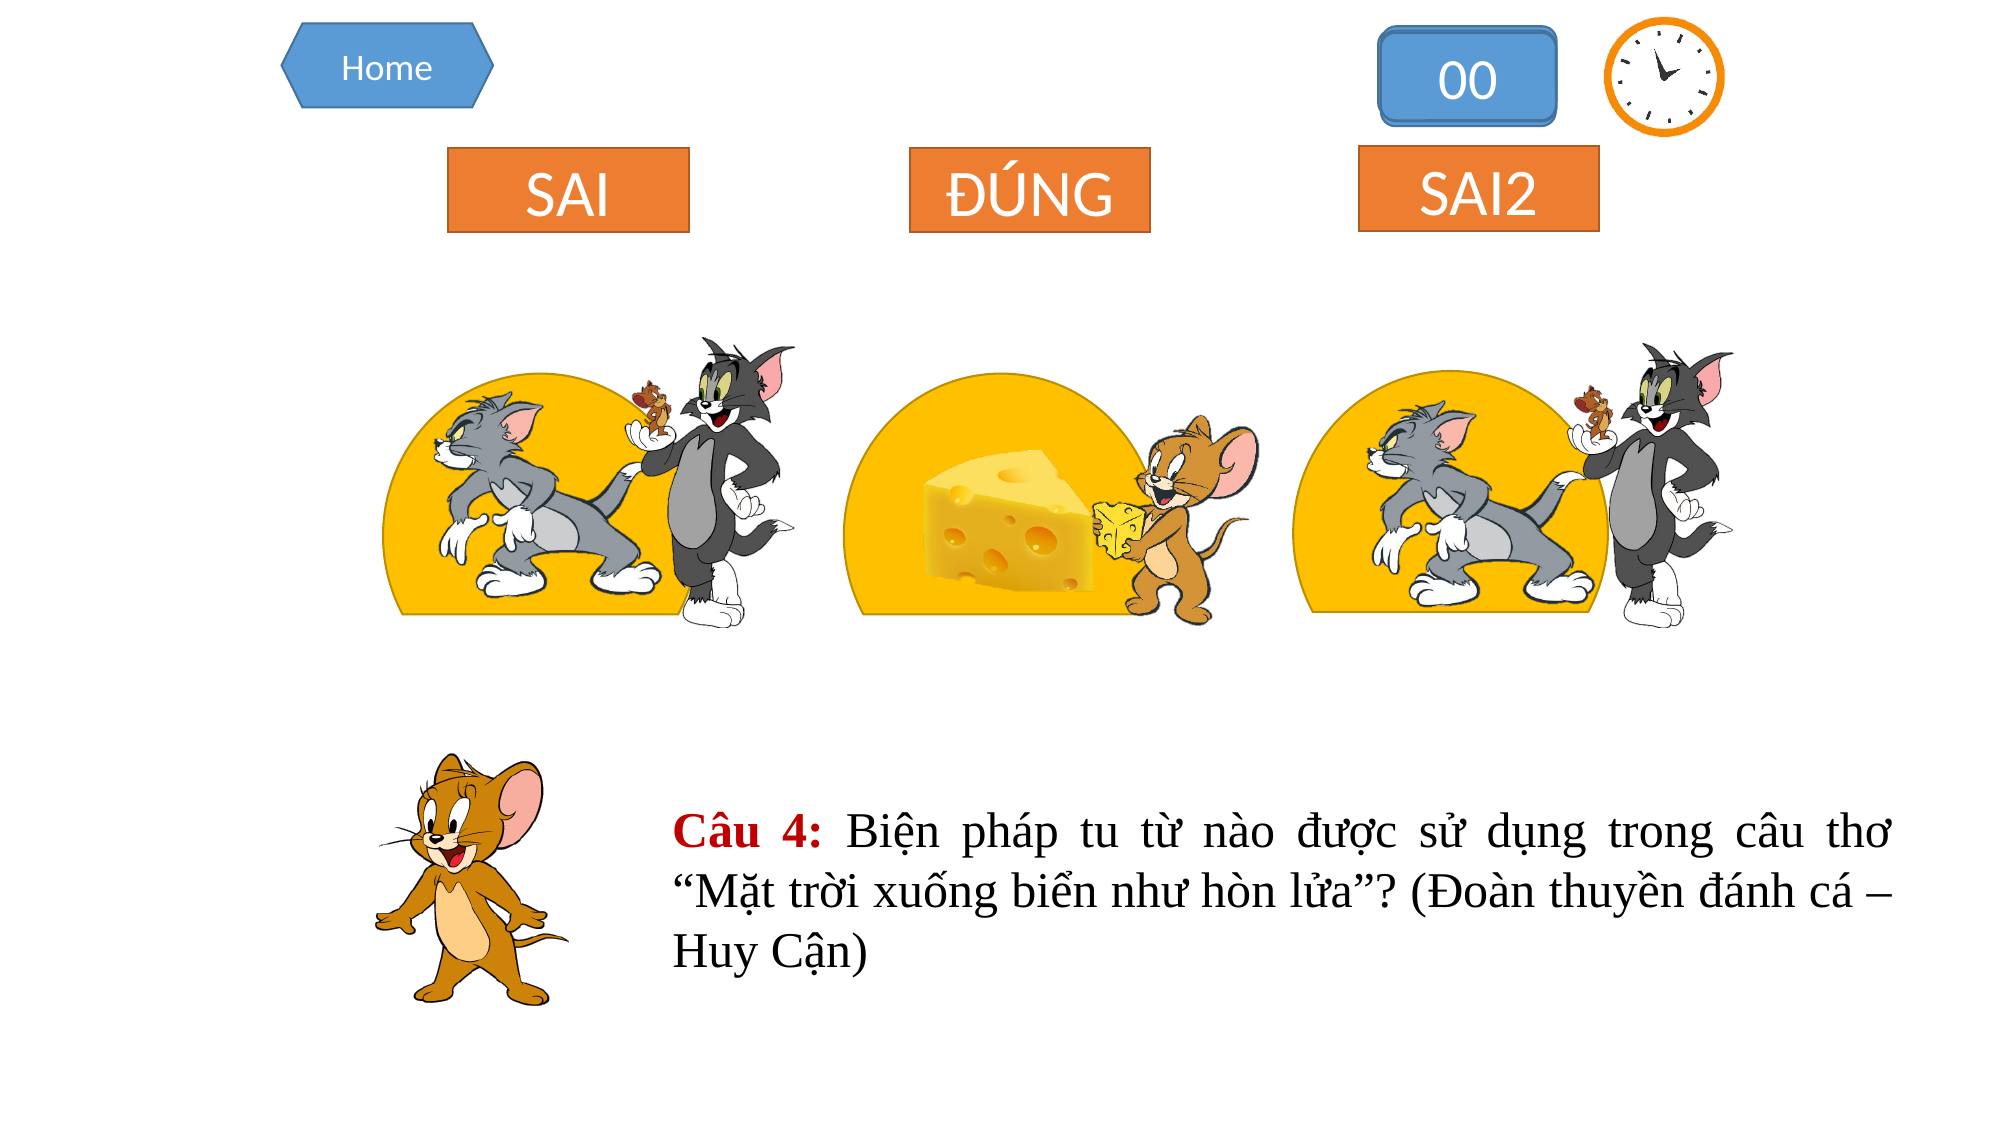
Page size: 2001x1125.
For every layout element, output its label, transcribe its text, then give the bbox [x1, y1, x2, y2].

text_box [1310, 609, 1563, 613]
picture [1599, 11, 1729, 142]
picture [1305, 343, 1742, 628]
text_box ĐÚNG [909, 147, 1151, 233]
text_box [394, 600, 621, 616]
text_box SAI [447, 147, 690, 233]
text_box [1358, 369, 1543, 400]
picture [372, 337, 803, 628]
text_box 03 [1381, 25, 1558, 43]
text_box [467, 372, 614, 391]
text_box Home [280, 22, 495, 109]
picture [375, 753, 569, 1006]
text_box 09 [1377, 32, 1382, 113]
picture [882, 405, 1270, 636]
text_box SAI2 [1358, 145, 1600, 232]
text_box [842, 372, 1096, 616]
text_box 00 [1379, 31, 1557, 122]
text_box Câu 4: Biện pháp tu từ nào được sử dụng trong câu thơ “Mặt trời xuống biển như hòn lửa”? (Đoàn thuyền đánh cá – Huy Cận) [657, 790, 1908, 985]
text_box [1292, 468, 1305, 598]
text_box 14 [1379, 112, 1557, 128]
